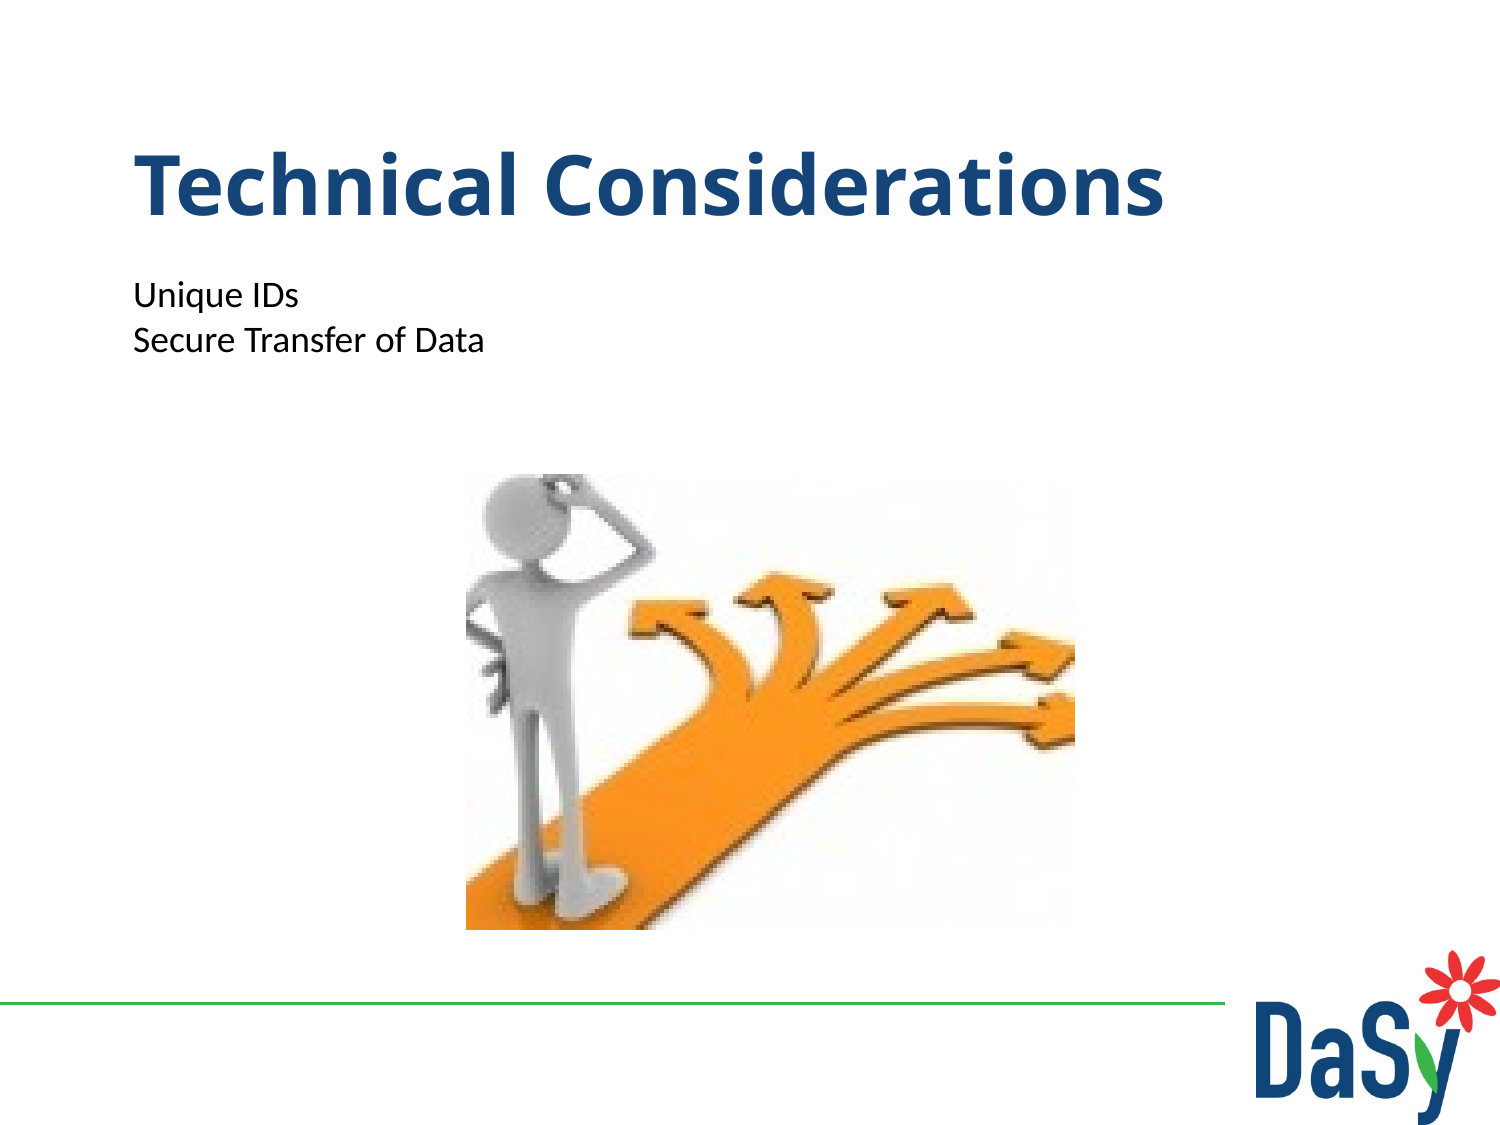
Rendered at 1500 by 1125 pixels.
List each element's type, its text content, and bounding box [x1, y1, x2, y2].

picture [1256, 950, 1500, 1125]
picture [465, 474, 1076, 930]
title Technical Considerations [118, 125, 1394, 349]
list Unique IDs Secure Transfer of Data [118, 262, 1350, 925]
